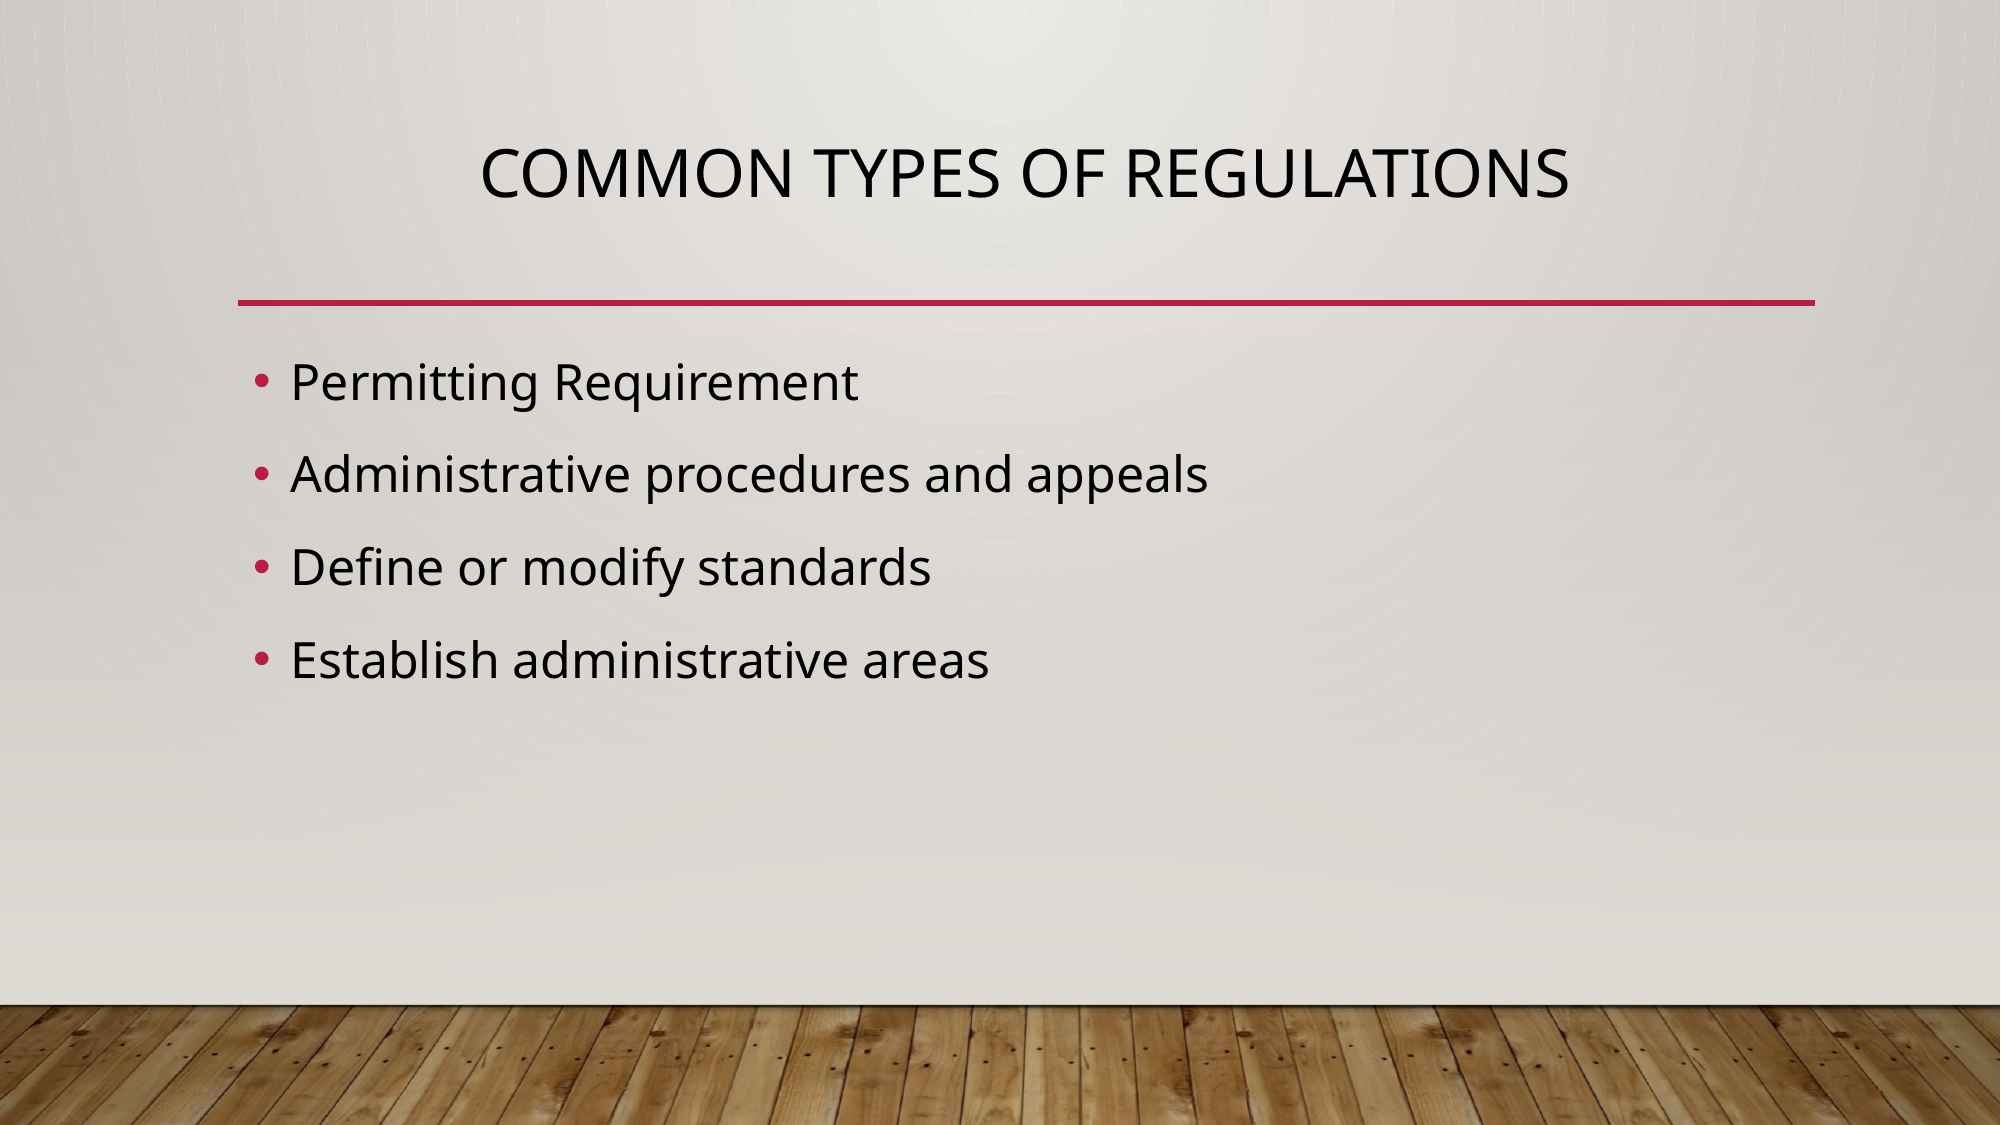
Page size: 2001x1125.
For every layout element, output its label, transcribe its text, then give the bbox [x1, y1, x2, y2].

picture [0, 1005, 2000, 1125]
title Common types of regulations [238, 131, 1814, 305]
list Permitting Requirement Administrative procedures and appeals Define or modify standards Establish administrative areas [238, 330, 1814, 897]
